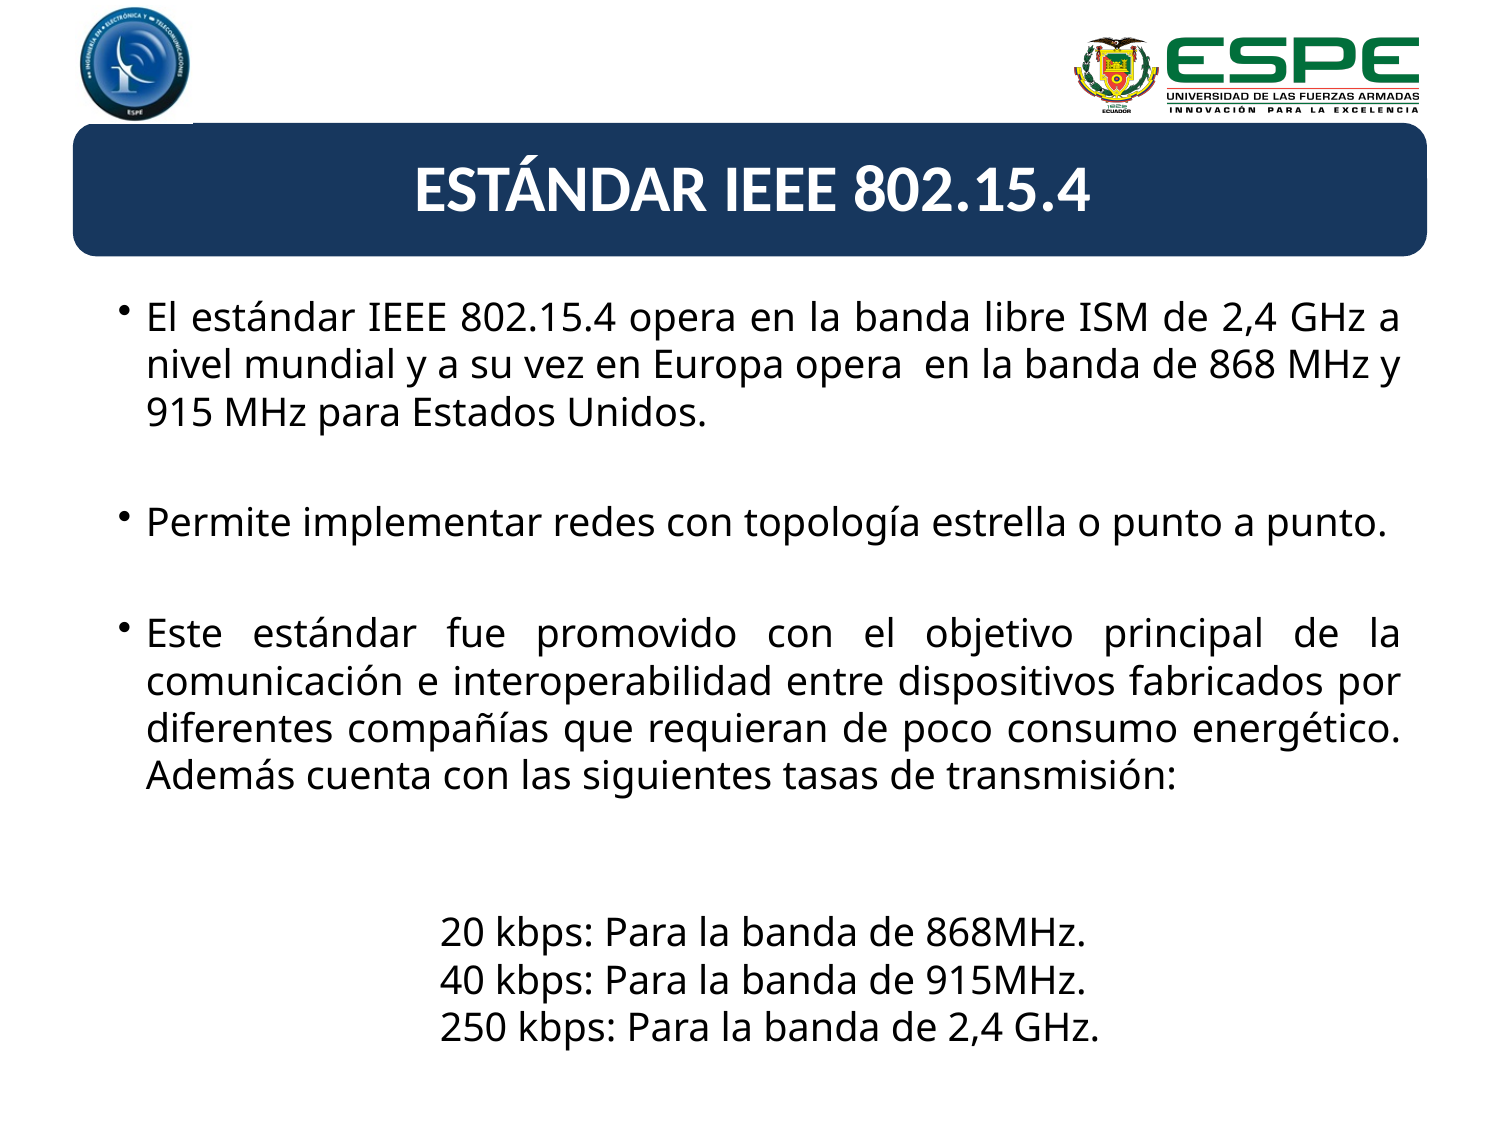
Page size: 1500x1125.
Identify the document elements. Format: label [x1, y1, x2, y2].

list [74, 124, 1426, 1076]
picture [1074, 37, 1420, 113]
picture [74, 5, 194, 124]
